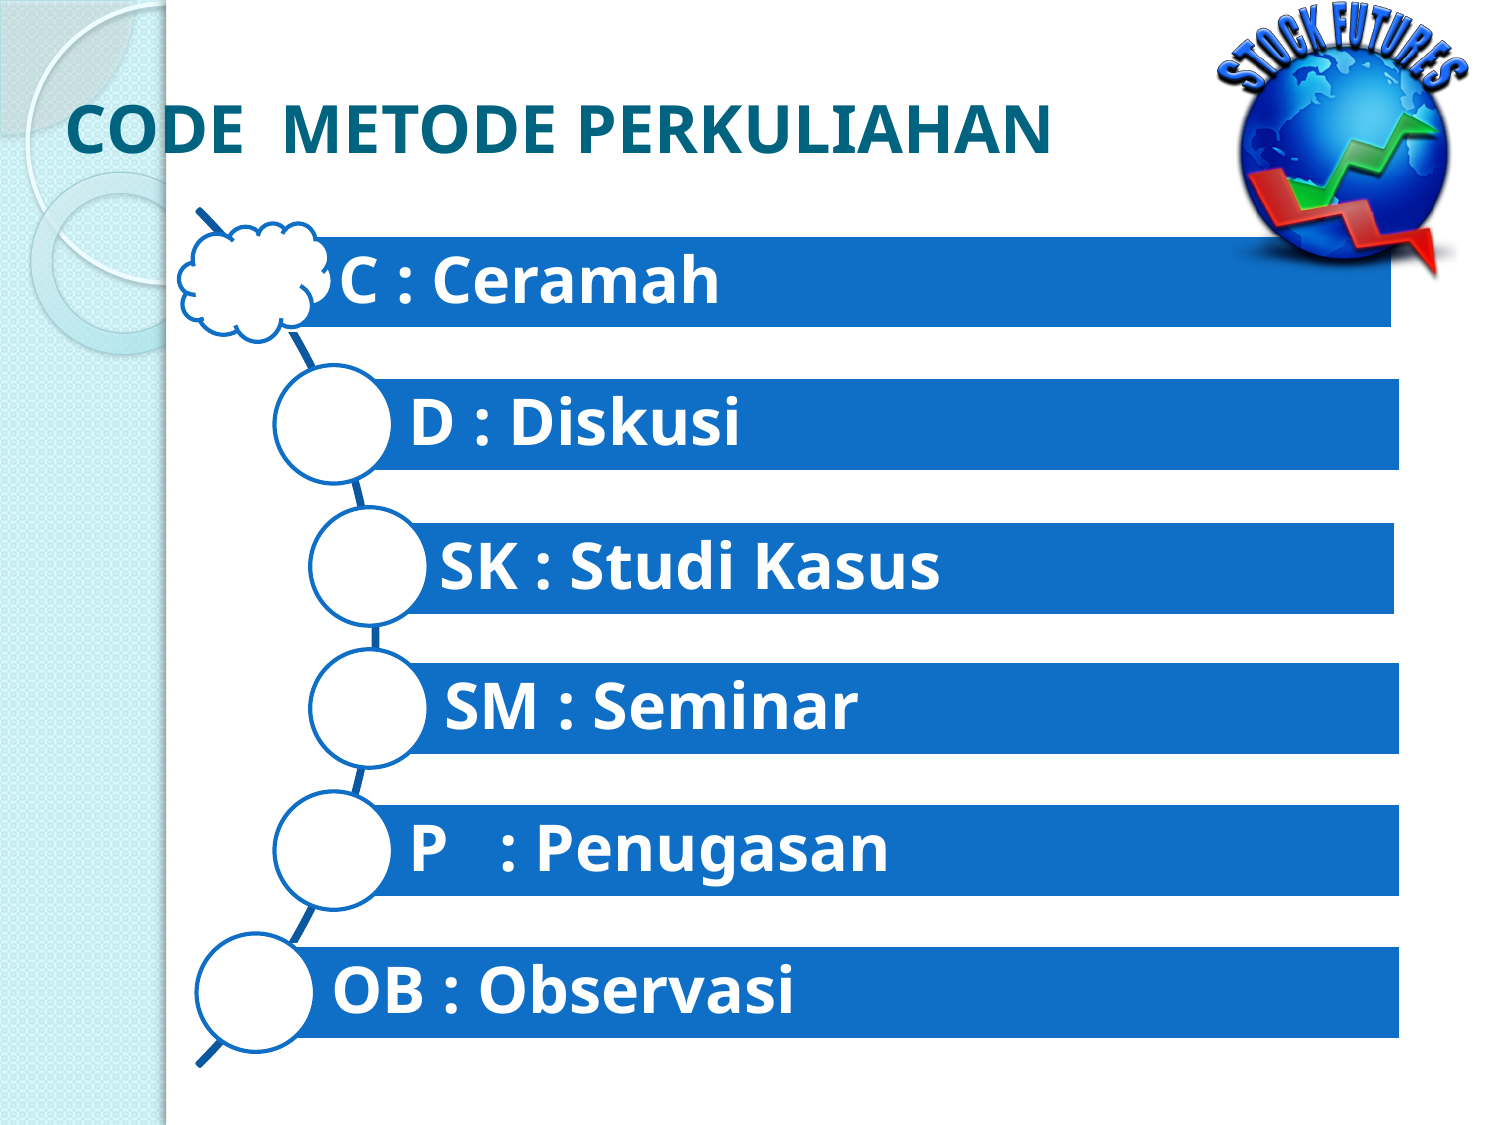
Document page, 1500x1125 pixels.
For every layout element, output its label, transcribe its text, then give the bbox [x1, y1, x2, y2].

picture [1198, 0, 1493, 294]
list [174, 187, 1406, 1088]
title CODE METODE PERKULIAHAN [50, 33, 1193, 221]
